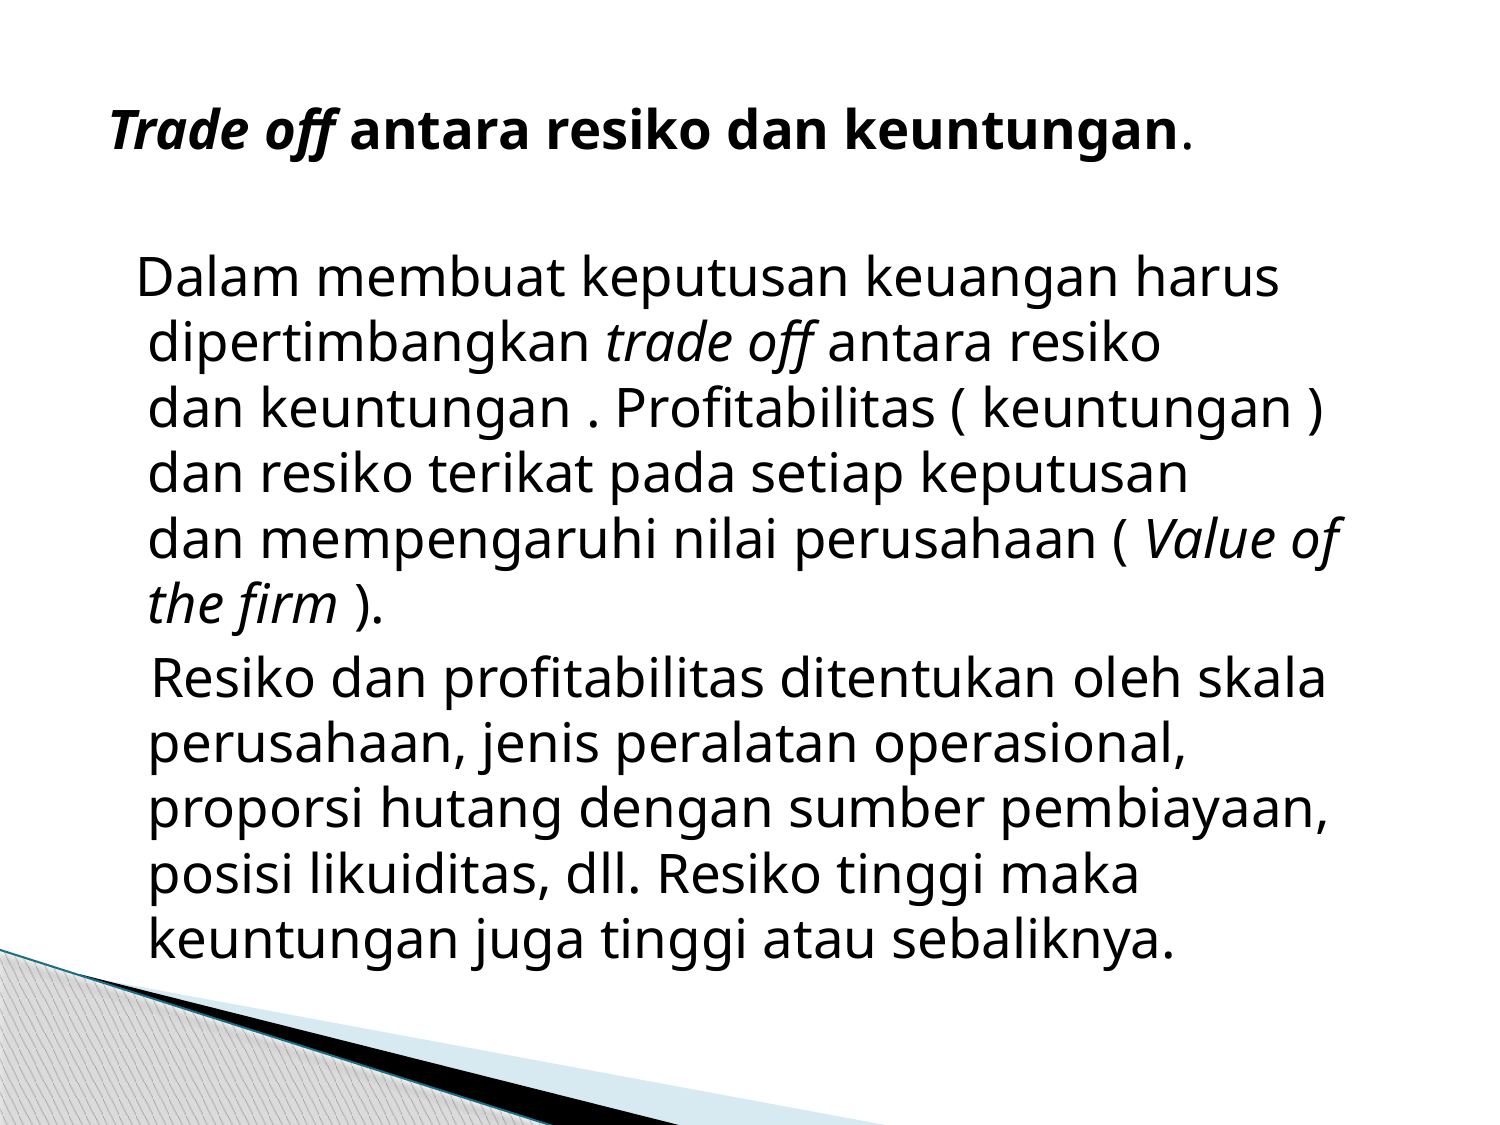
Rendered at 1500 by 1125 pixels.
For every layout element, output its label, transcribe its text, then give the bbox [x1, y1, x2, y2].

list Trade off antara resiko dan keuntungan. Dalam membuat keputusan keuangan harus dipertimbangkan trade off antara resiko dan keuntungan . Profitabilitas ( keuntungan ) dan resiko terikat pada setiap keputusan dan mempengaruhi nilai perusahaan ( Value of the firm ). Resiko dan profitabilitas ditentukan oleh skala perusahaan, jenis peralatan operasional, proporsi hutang dengan sumber pembiayaan, posisi likuiditas, dll. Resiko tinggi maka keuntungan juga tinggi atau sebaliknya. [75, 87, 1425, 986]
